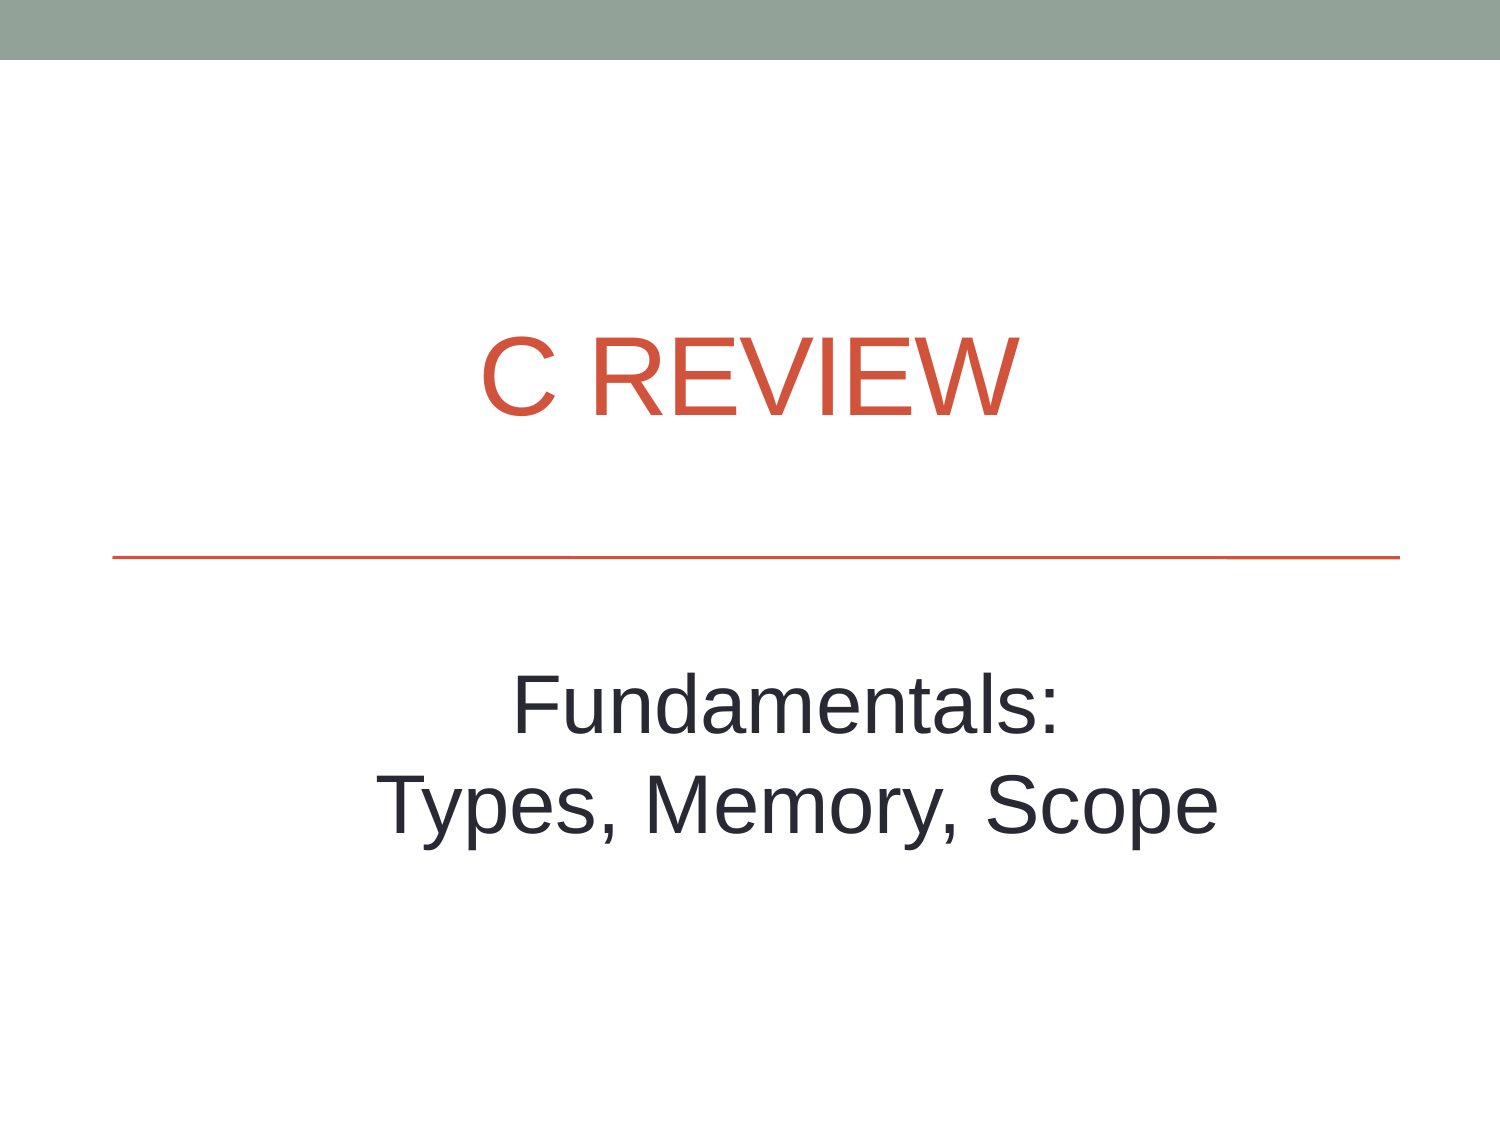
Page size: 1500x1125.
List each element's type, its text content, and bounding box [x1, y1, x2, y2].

title C Review [81, 178, 1419, 446]
text_box Fundamentals: Types, Memory, Scope [308, 643, 1288, 858]
